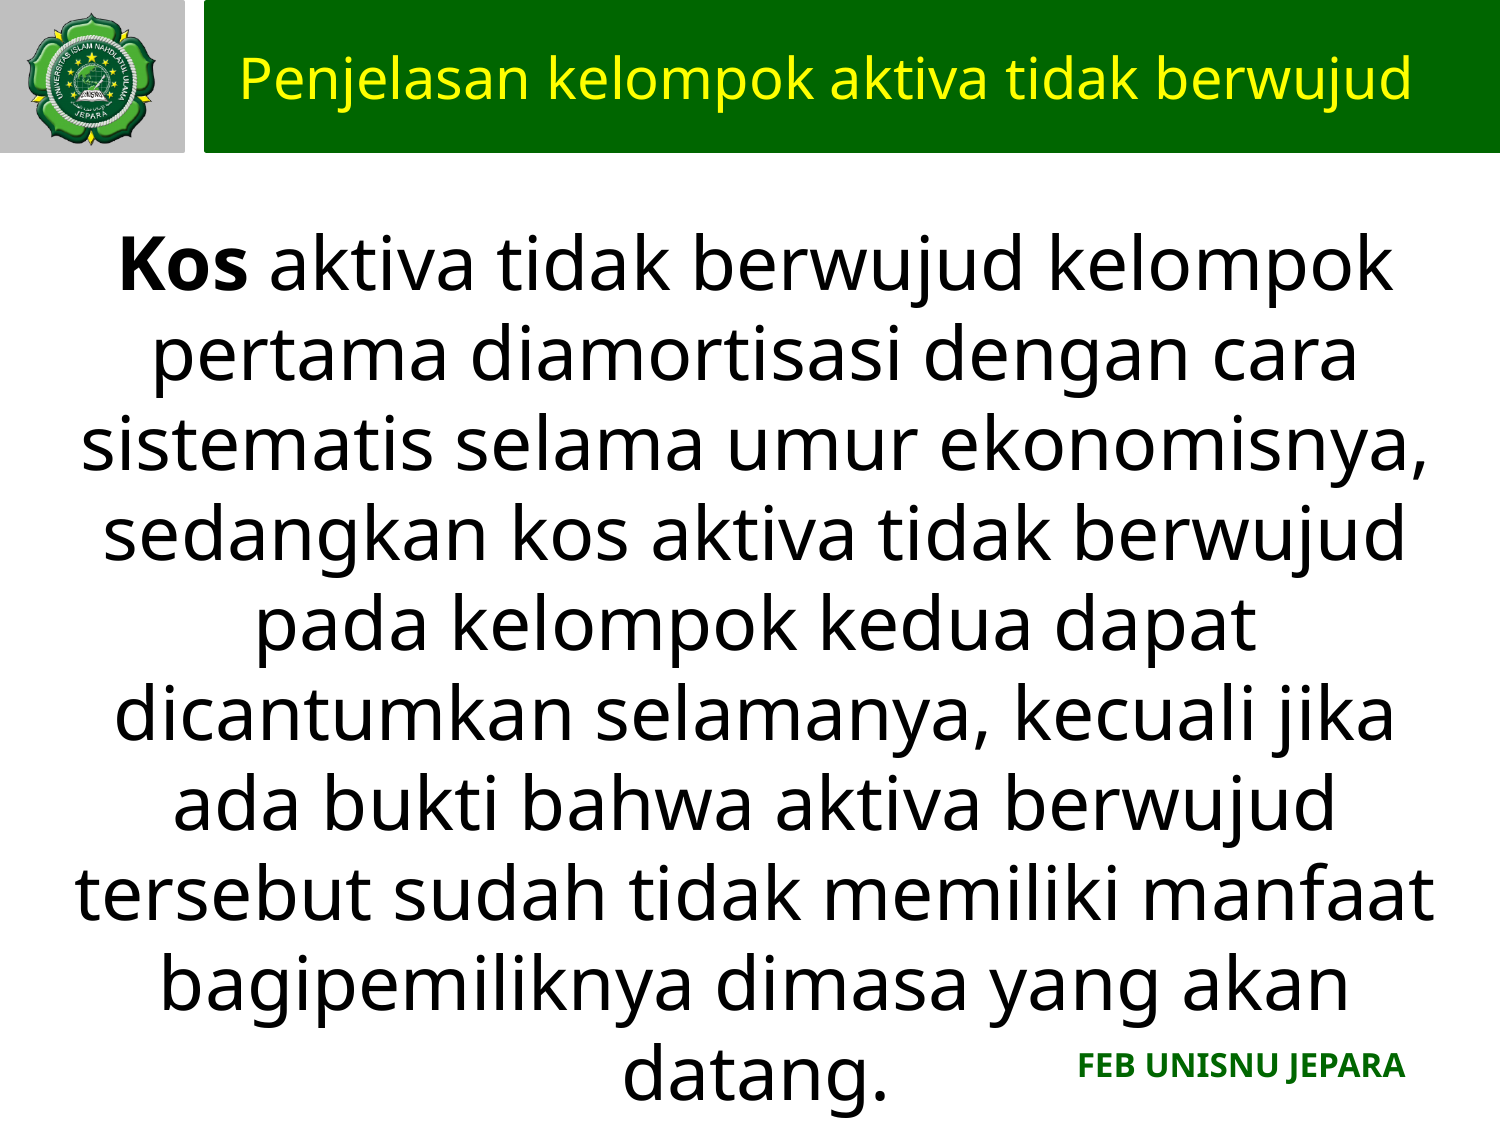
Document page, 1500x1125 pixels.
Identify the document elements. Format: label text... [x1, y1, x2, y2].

title Penjelasan kelompok aktiva tidak berwujud [206, 2, 1447, 152]
list Kos aktiva tidak berwujud kelompok pertama diamortisasi dengan cara sistematis selama umur ekonomisnya, sedangkan kos aktiva tidak berwujud pada kelompok kedua dapat dicantumkan selamanya, kecuali jika ada bukti bahwa aktiva berwujud tersebut sudah tidak memiliki manfaat bagipemiliknya dimasa yang akan datang. [53, 208, 1459, 1005]
picture [26, 12, 156, 146]
